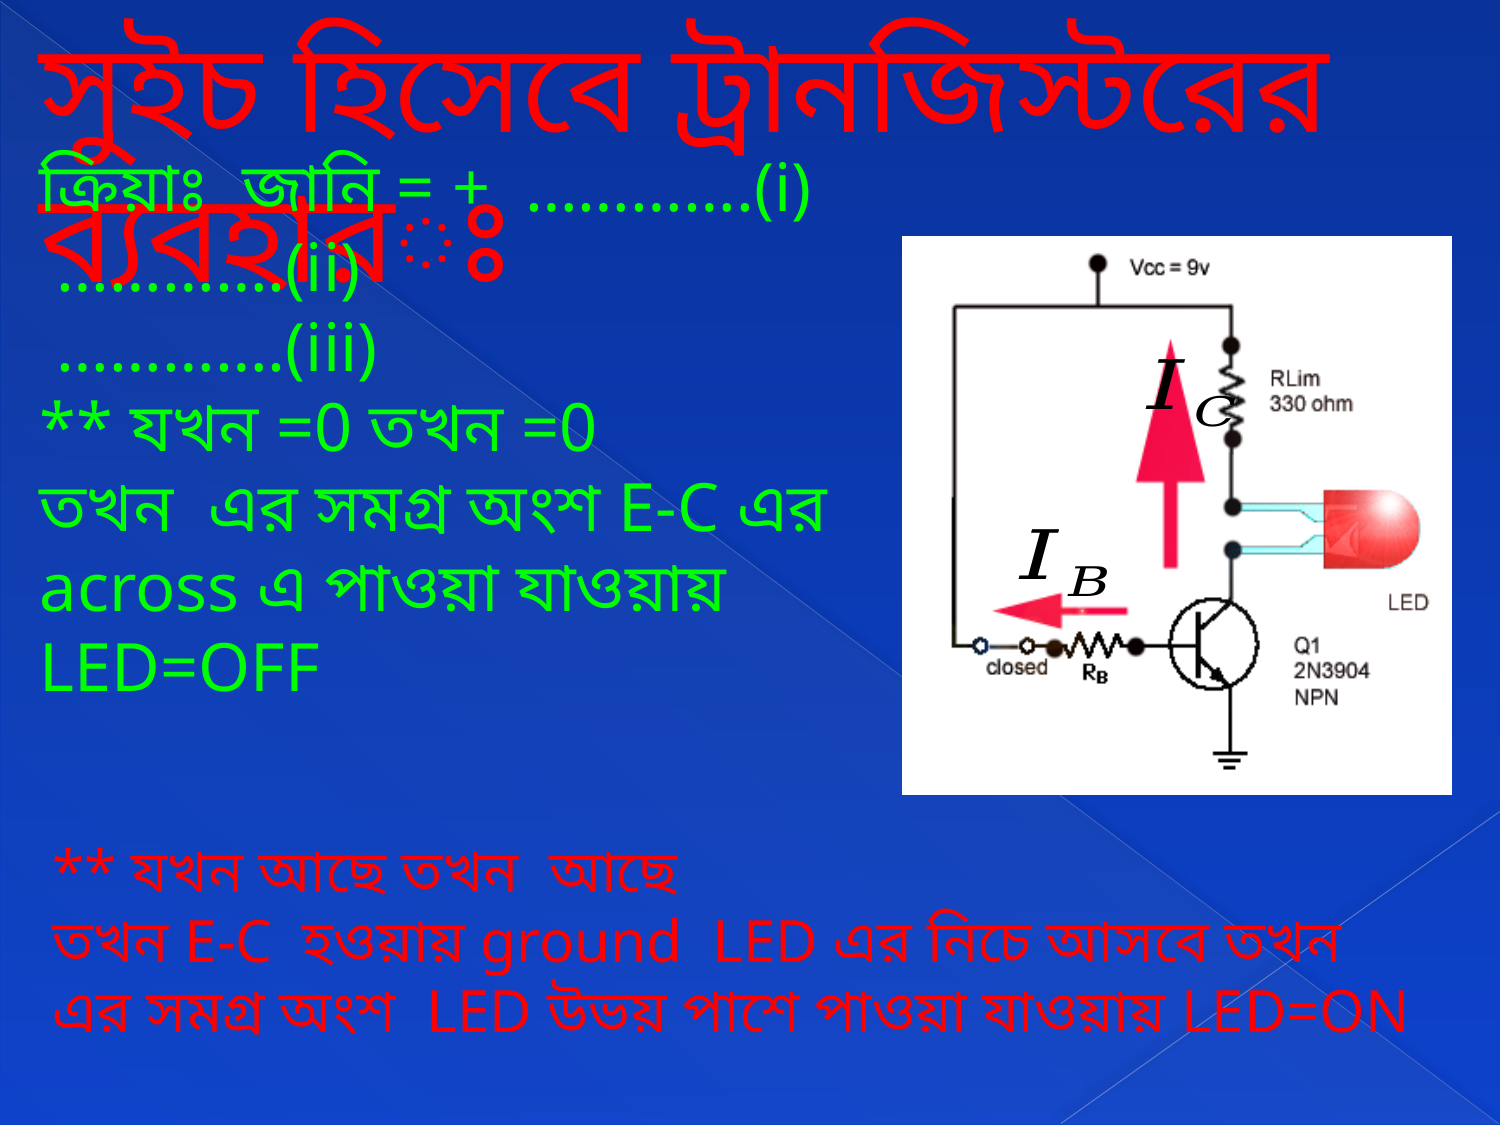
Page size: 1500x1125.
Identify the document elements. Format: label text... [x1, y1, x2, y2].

text_box সুইচ হিসেবে ট্রানজিস্টরের ব্যবহারঃ [24, 0, 1500, 315]
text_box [901, 236, 1453, 795]
